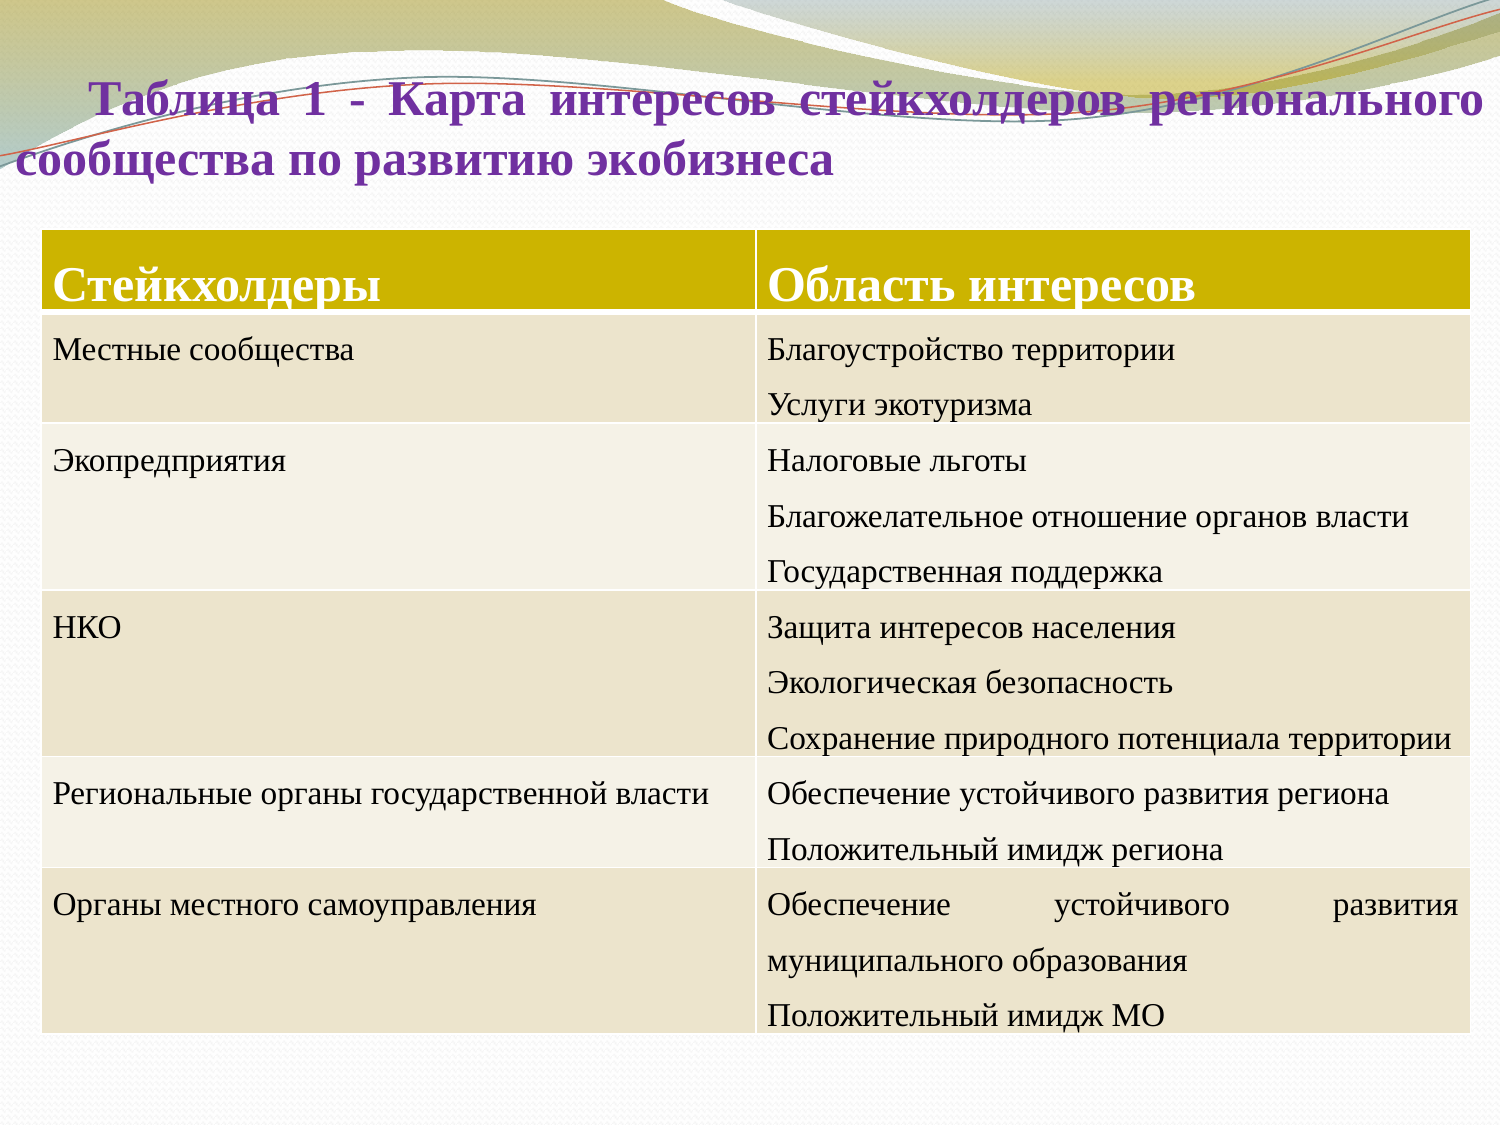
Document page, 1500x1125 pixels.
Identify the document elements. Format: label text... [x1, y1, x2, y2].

table_cell НКО [42, 591, 755, 756]
table_header Область интересов [757, 230, 1470, 309]
table_cell Региональные органы государственной власти [42, 757, 755, 867]
table_cell Защита интересов населения Экологическая безопасность Сохранение природного потенциала территории [757, 591, 1470, 756]
table_cell Органы местного самоуправления [42, 868, 755, 1033]
table_cell Экопредприятия [42, 424, 755, 589]
table_header Стейкхолдеры [42, 230, 755, 309]
table_cell Обеспечение устойчивого развития региона Положительный имидж региона [757, 757, 1470, 867]
text_box Таблица 1 - Карта интересов стейкхолдеров регионального сообщества по развитию экобизнеса [0, 57, 1500, 193]
table_cell Налоговые льготы Благожелательное отношение органов власти Государственная поддержка [757, 424, 1470, 589]
table_cell Местные сообщества [42, 315, 755, 422]
table_cell Обеспечение устойчивого развития муниципального образования Положительный имидж МО [757, 868, 1470, 1033]
table_cell Благоустройство территории Услуги экотуризма [757, 315, 1470, 422]
